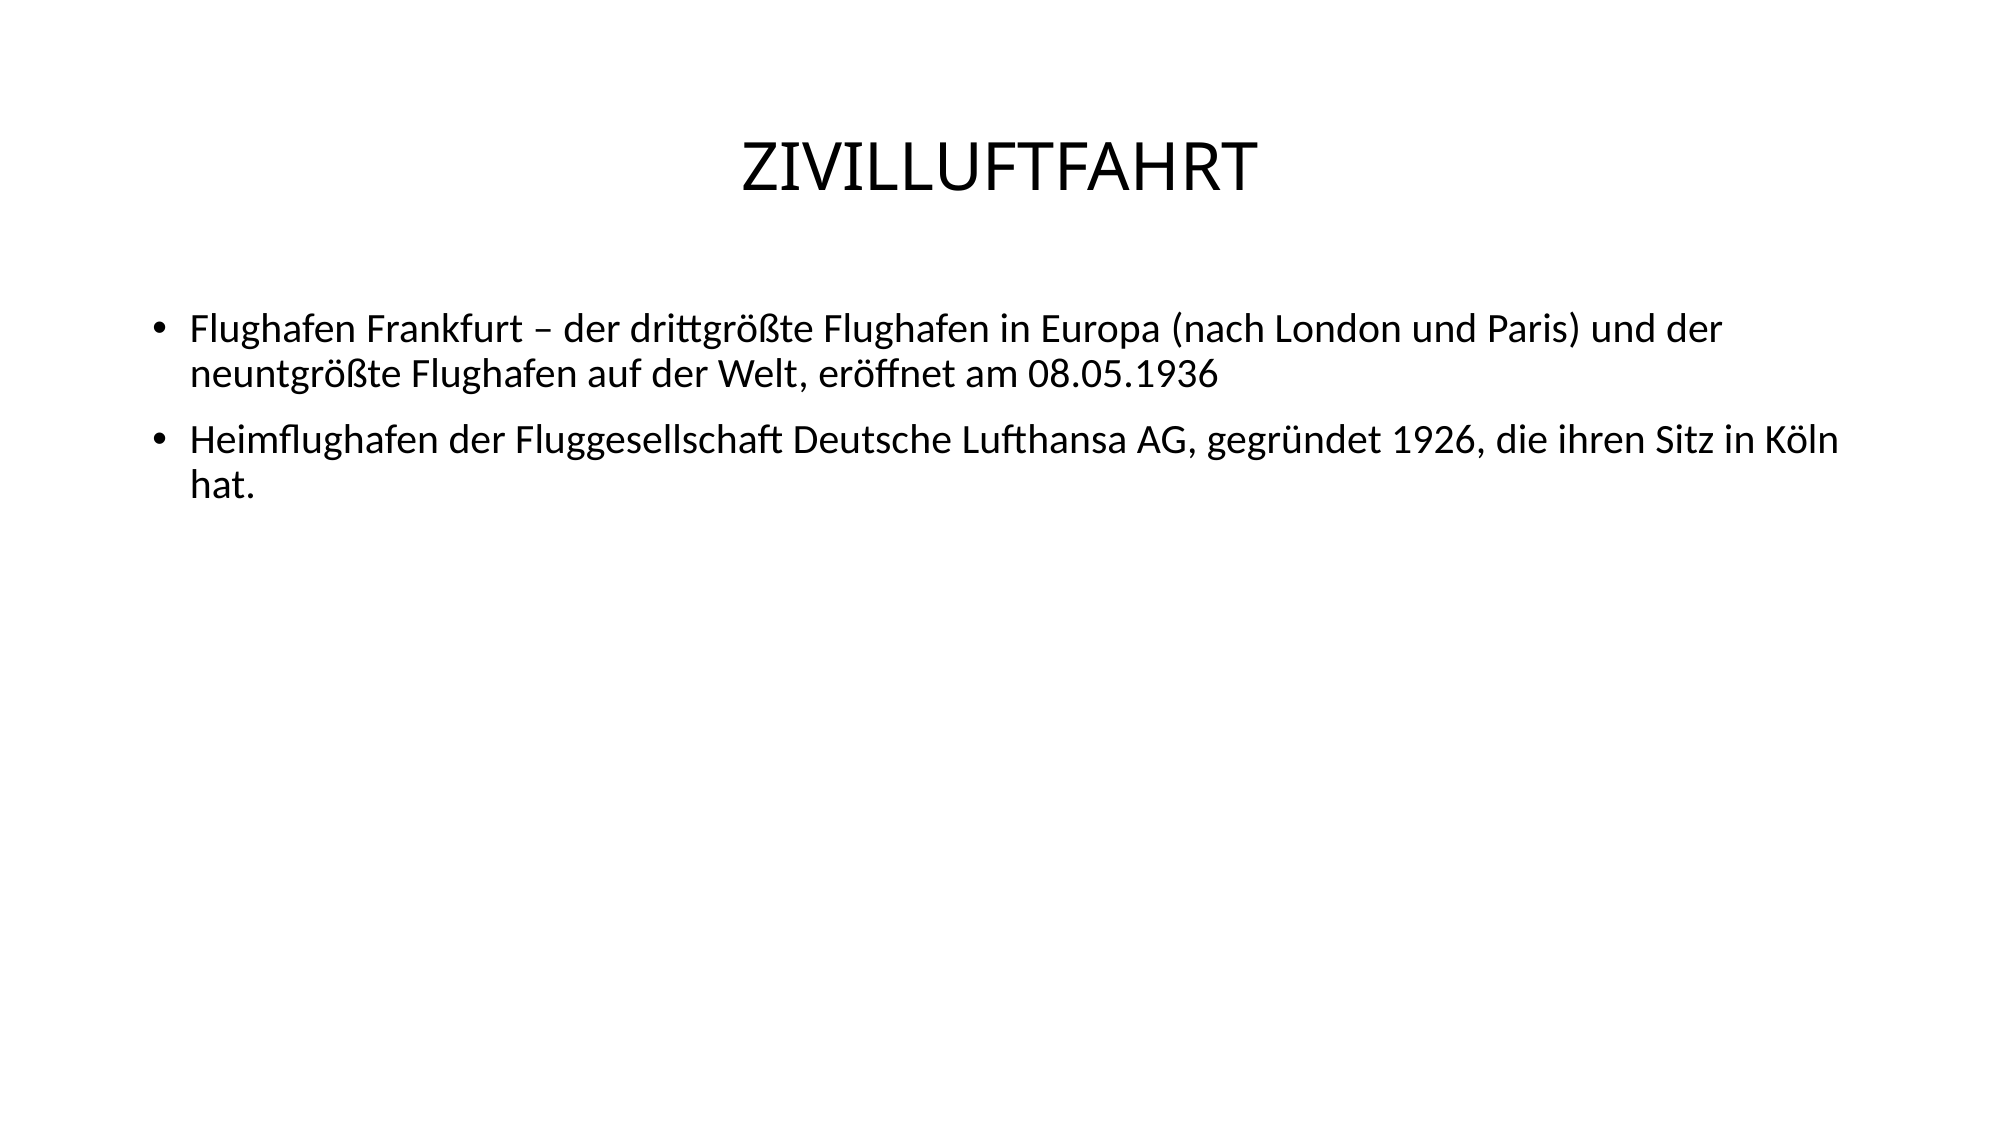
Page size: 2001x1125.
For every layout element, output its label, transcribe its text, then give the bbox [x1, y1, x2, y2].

title ZIVILLUFTFAHRT [137, 59, 1863, 278]
list Flughafen Frankfurt – der drittgrößte Flughafen in Europa (nach London und Paris) und der neuntgrößte Flughafen auf der Welt, eröffnet am 08.05.1936 Heimflughafen der Fluggesellschaft Deutsche Lufthansa AG, gegründet 1926, die ihren Sitz in Köln hat. [137, 299, 1863, 1014]
